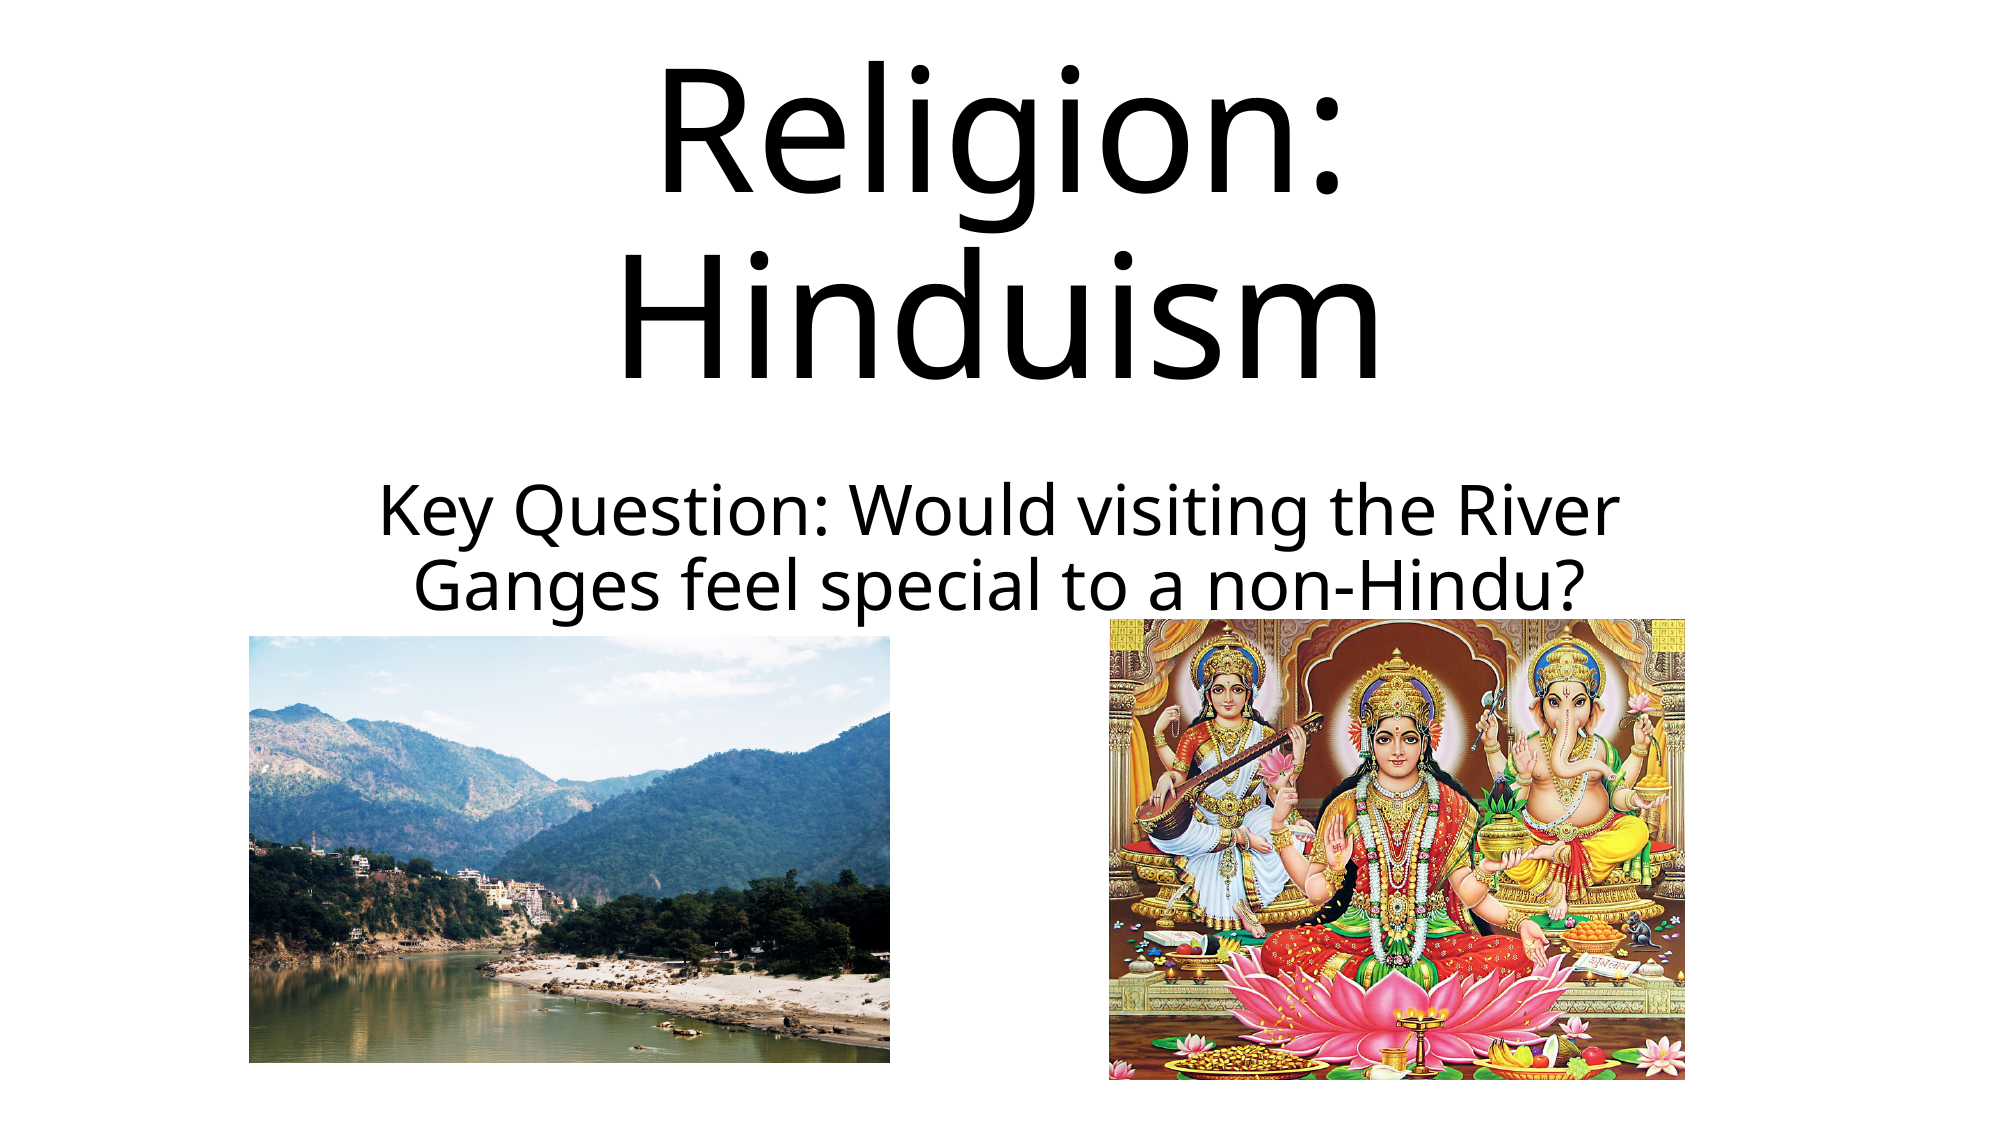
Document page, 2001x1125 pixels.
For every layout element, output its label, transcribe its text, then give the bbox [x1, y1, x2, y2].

subtitle Key Question: Would visiting the River Ganges feel special to a non-Hindu? [249, 366, 1750, 638]
picture [249, 636, 890, 1063]
title Religion: Hinduism [249, 31, 1750, 366]
picture [1109, 619, 1685, 1080]
